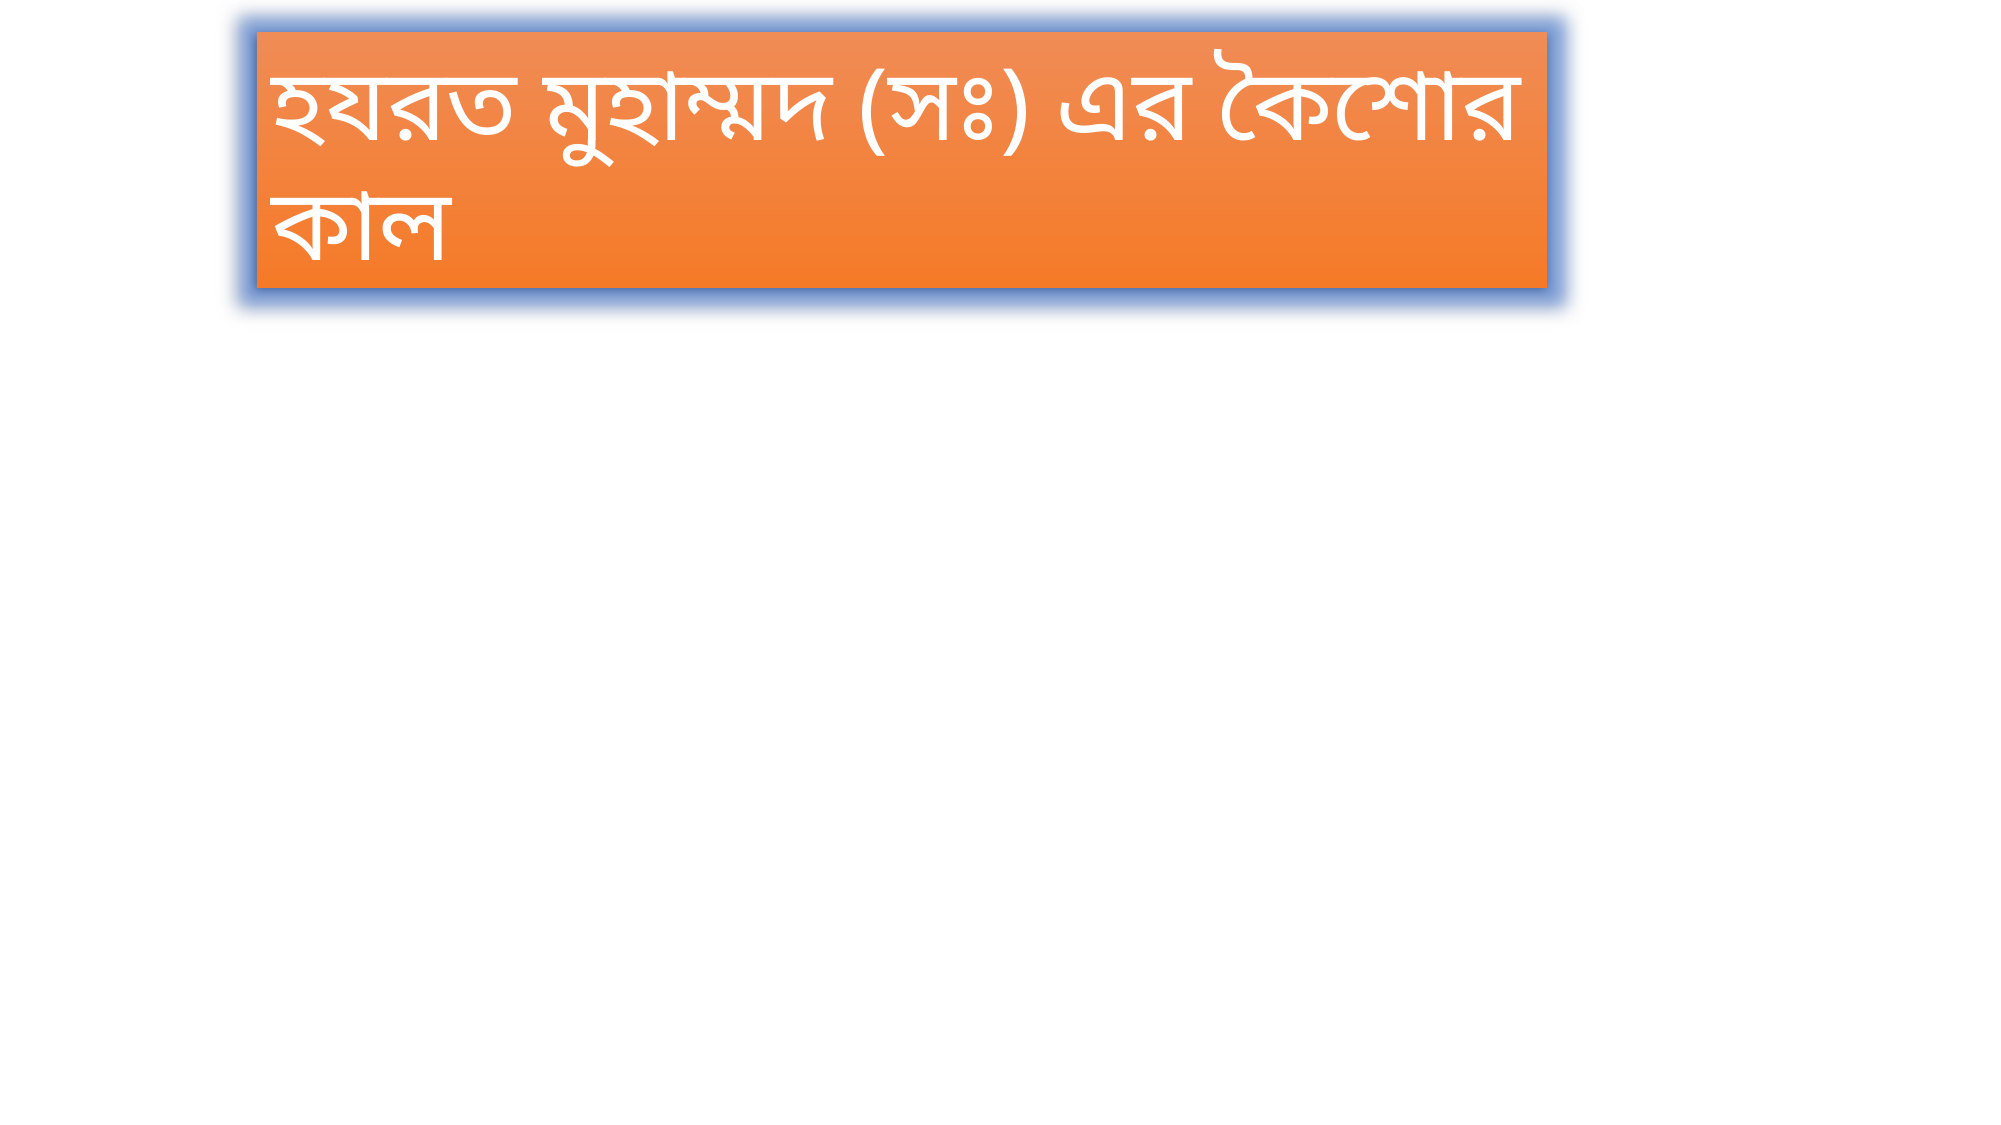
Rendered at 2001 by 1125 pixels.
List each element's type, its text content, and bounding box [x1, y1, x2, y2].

text_box হযরত মুহাম্মদ (সঃ) এর কৈশোর কাল [256, 32, 1548, 288]
